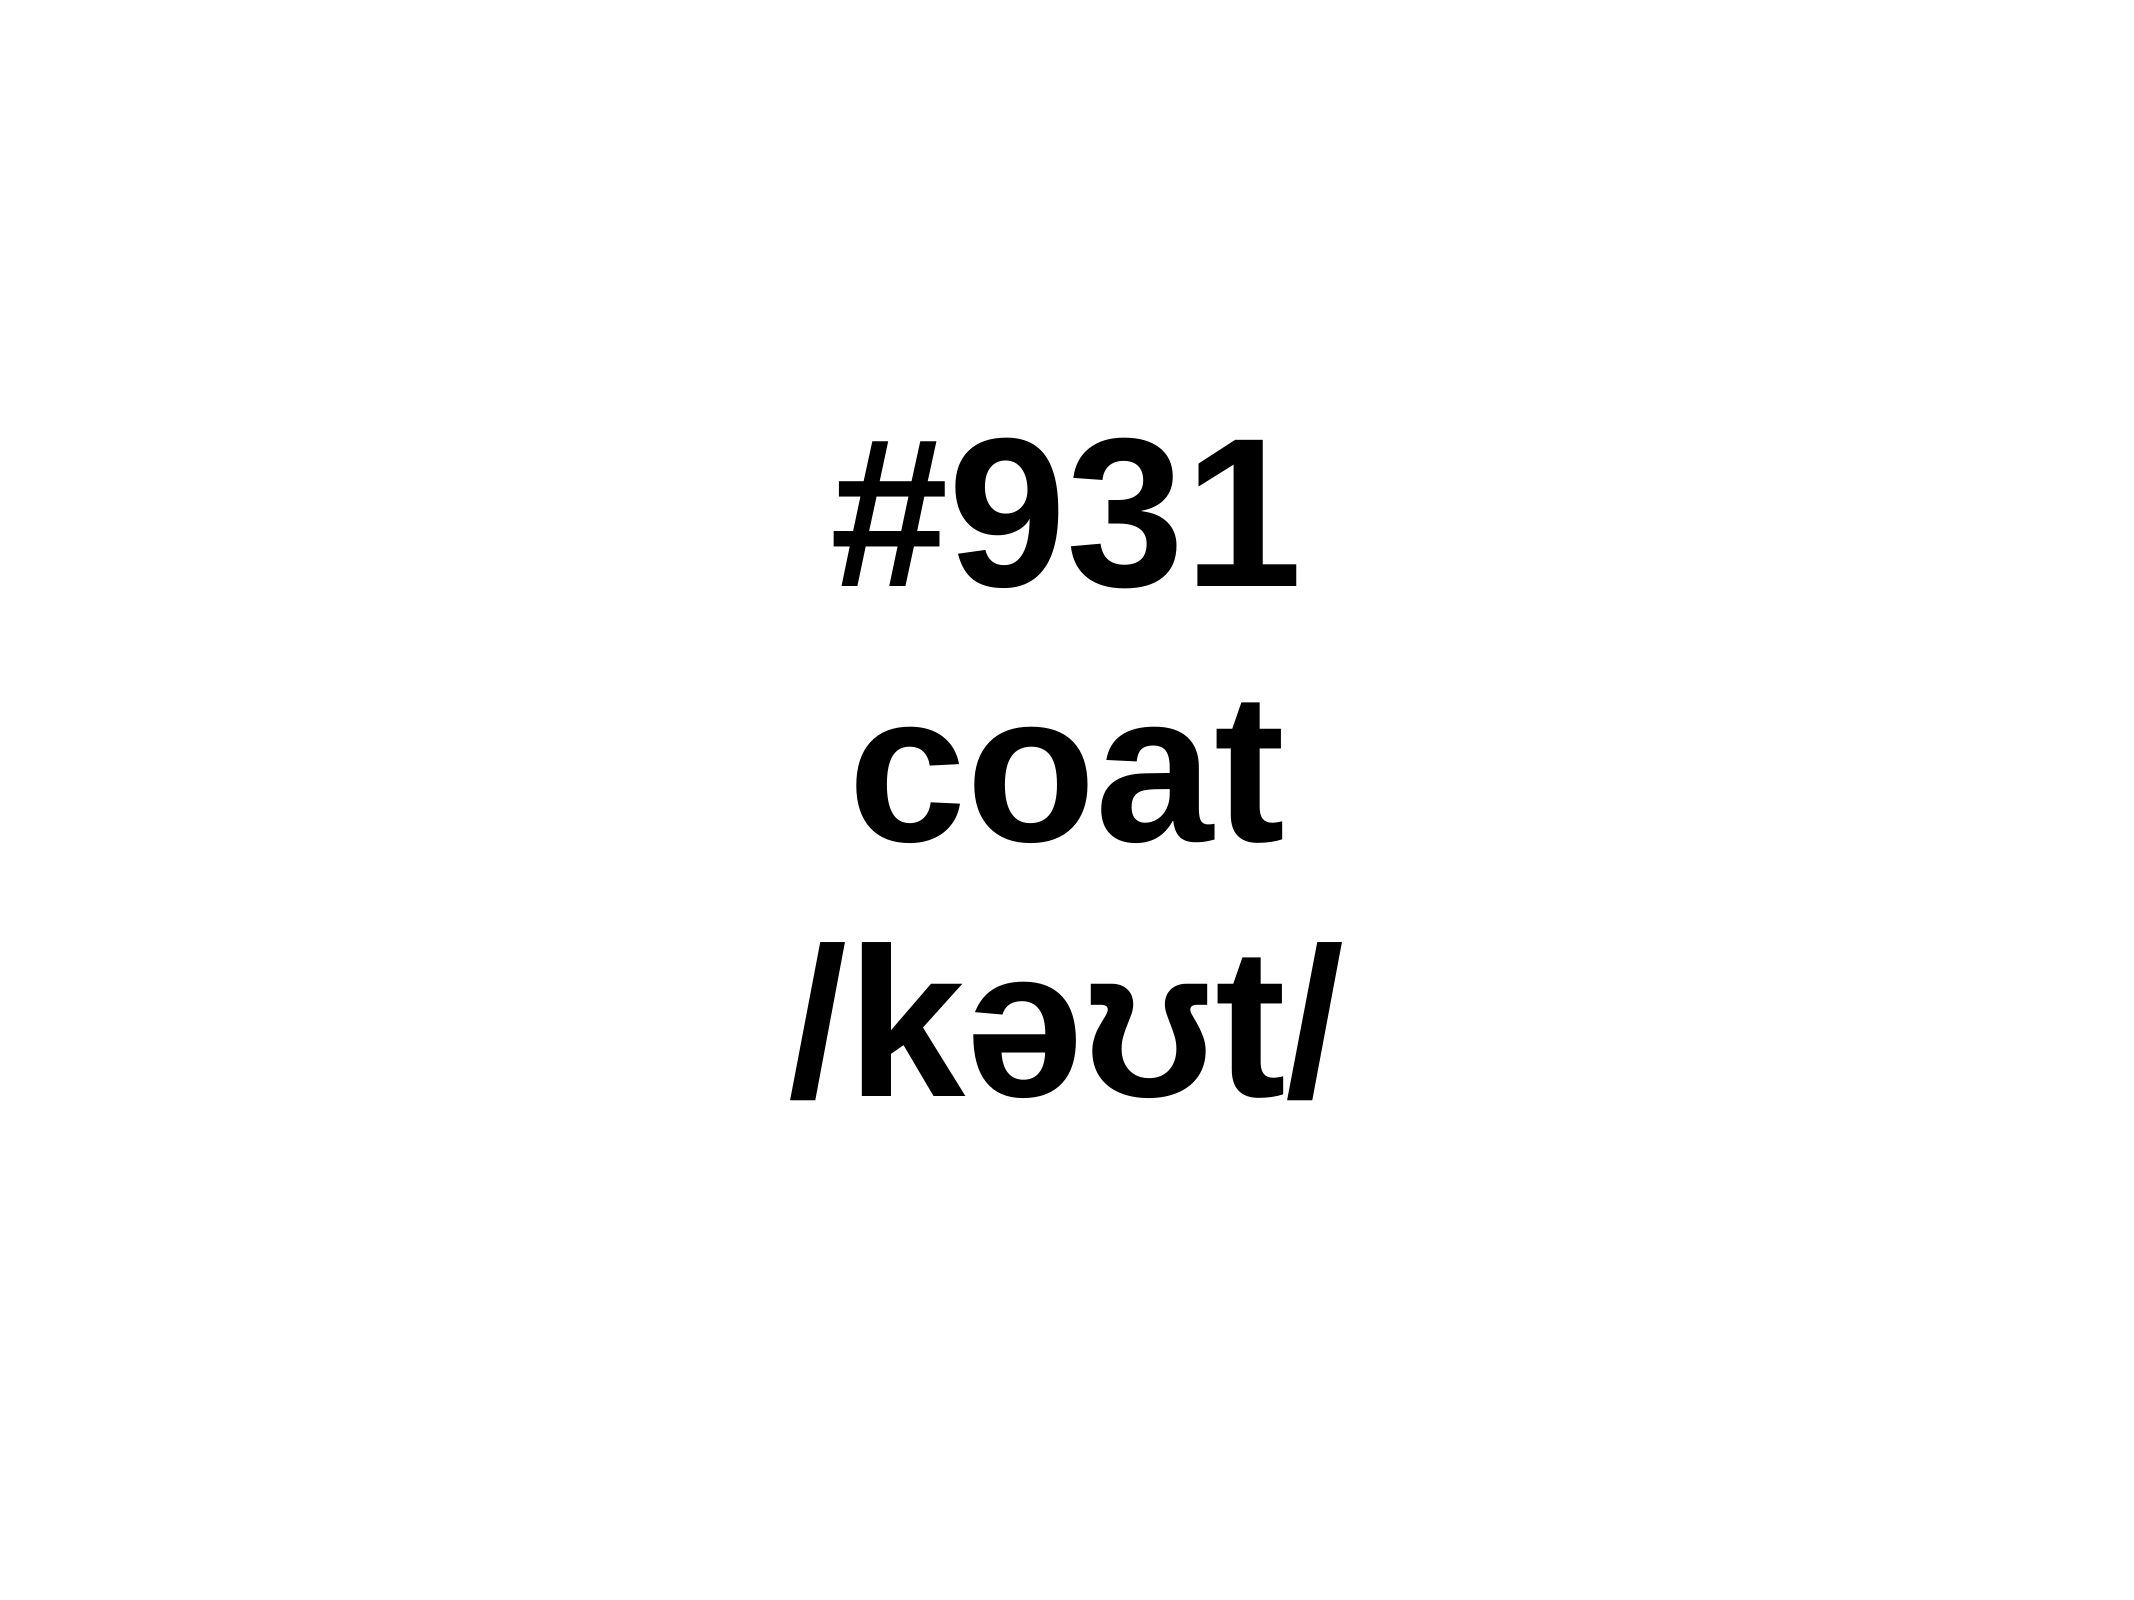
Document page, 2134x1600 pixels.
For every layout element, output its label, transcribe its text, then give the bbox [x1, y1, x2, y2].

list #931 coat /kəʊt/ [207, 366, 1926, 1147]
